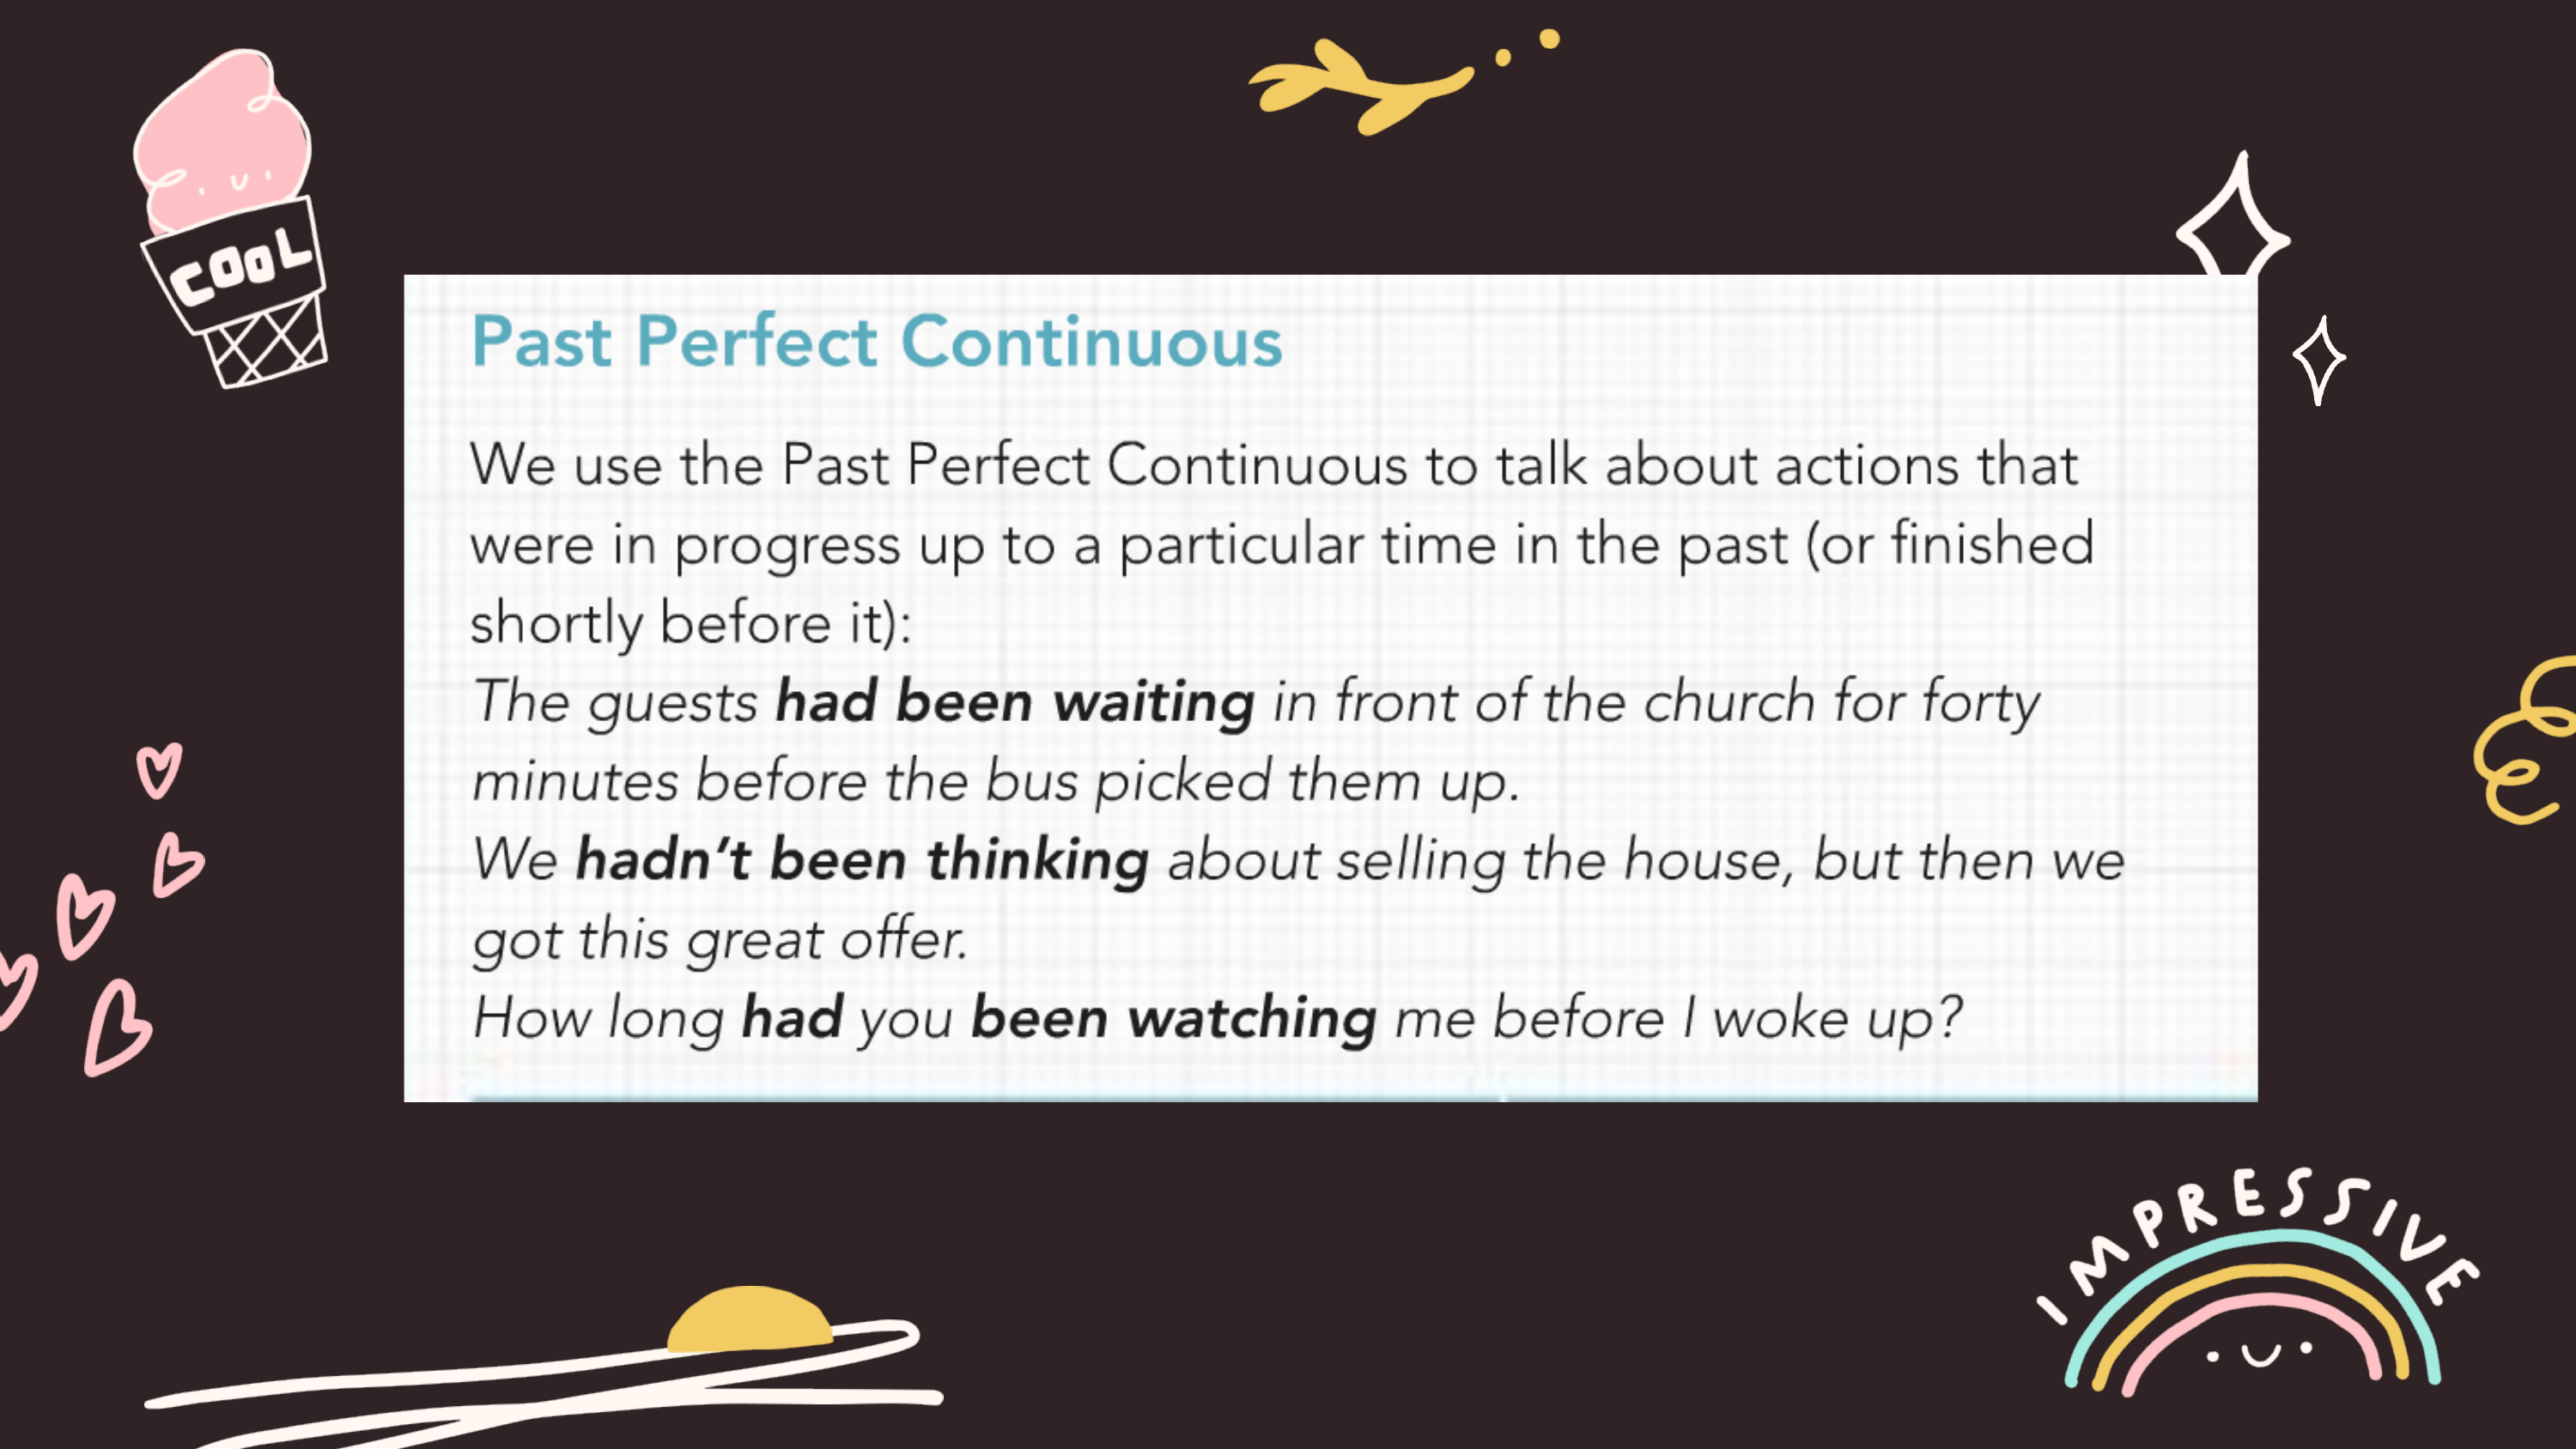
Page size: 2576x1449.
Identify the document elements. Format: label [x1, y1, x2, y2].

picture [90, 36, 380, 406]
picture [1248, 27, 1560, 136]
picture [404, 148, 2347, 1103]
picture [2456, 631, 2576, 846]
picture [2027, 1141, 2488, 1432]
picture [0, 743, 205, 1077]
picture [144, 1286, 944, 1449]
